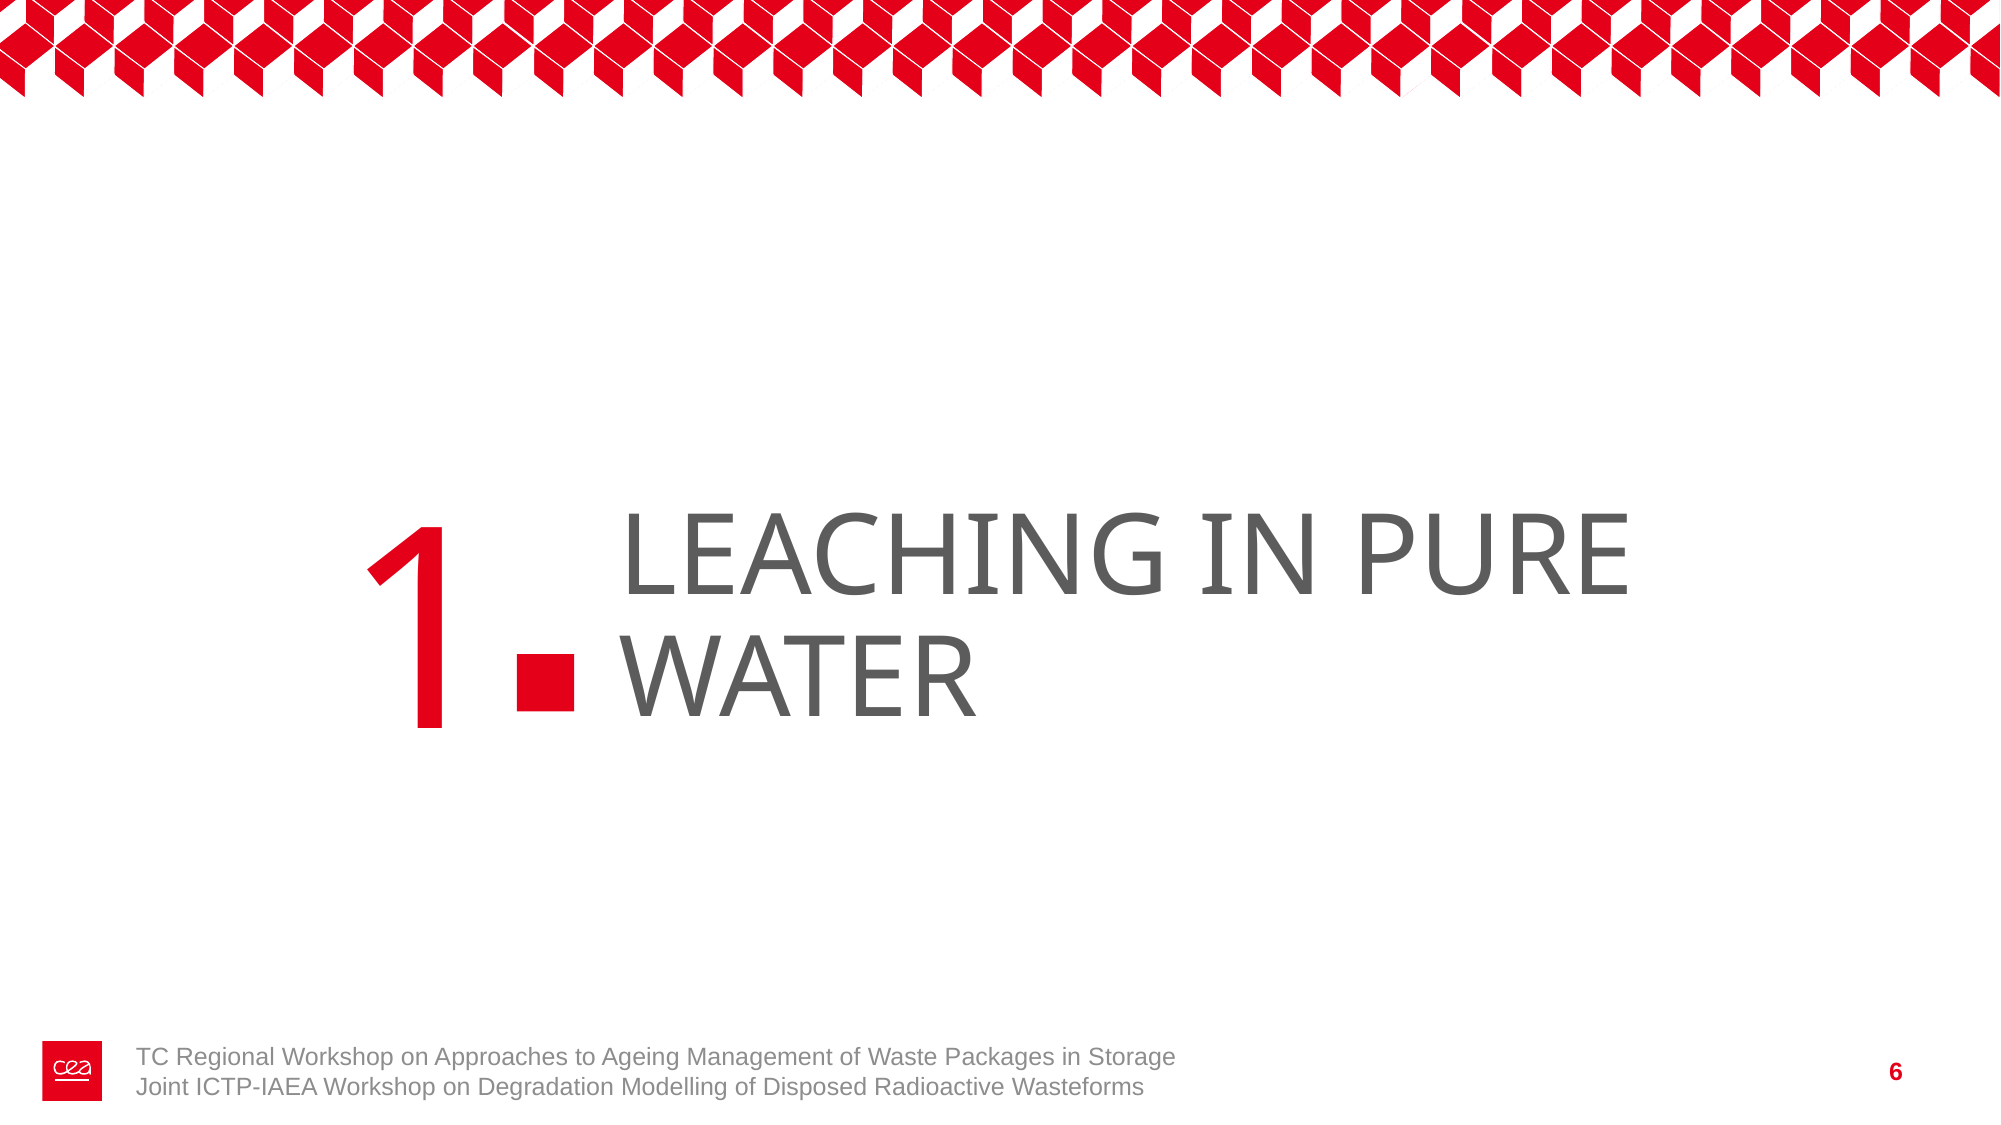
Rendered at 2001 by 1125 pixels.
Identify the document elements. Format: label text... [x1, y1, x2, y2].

title LEACHING IN PURE WATER [618, 356, 1880, 749]
list 1 [85, 354, 504, 793]
footer TC Regional Workshop on Approaches to Ageing Management of Waste Packages in Storage Joint ICTP-IAEA Workshop on Degradation Modelling of Disposed Radioactive Wasteforms [120, 1040, 1571, 1101]
slide_number 6 [1804, 1040, 1919, 1101]
